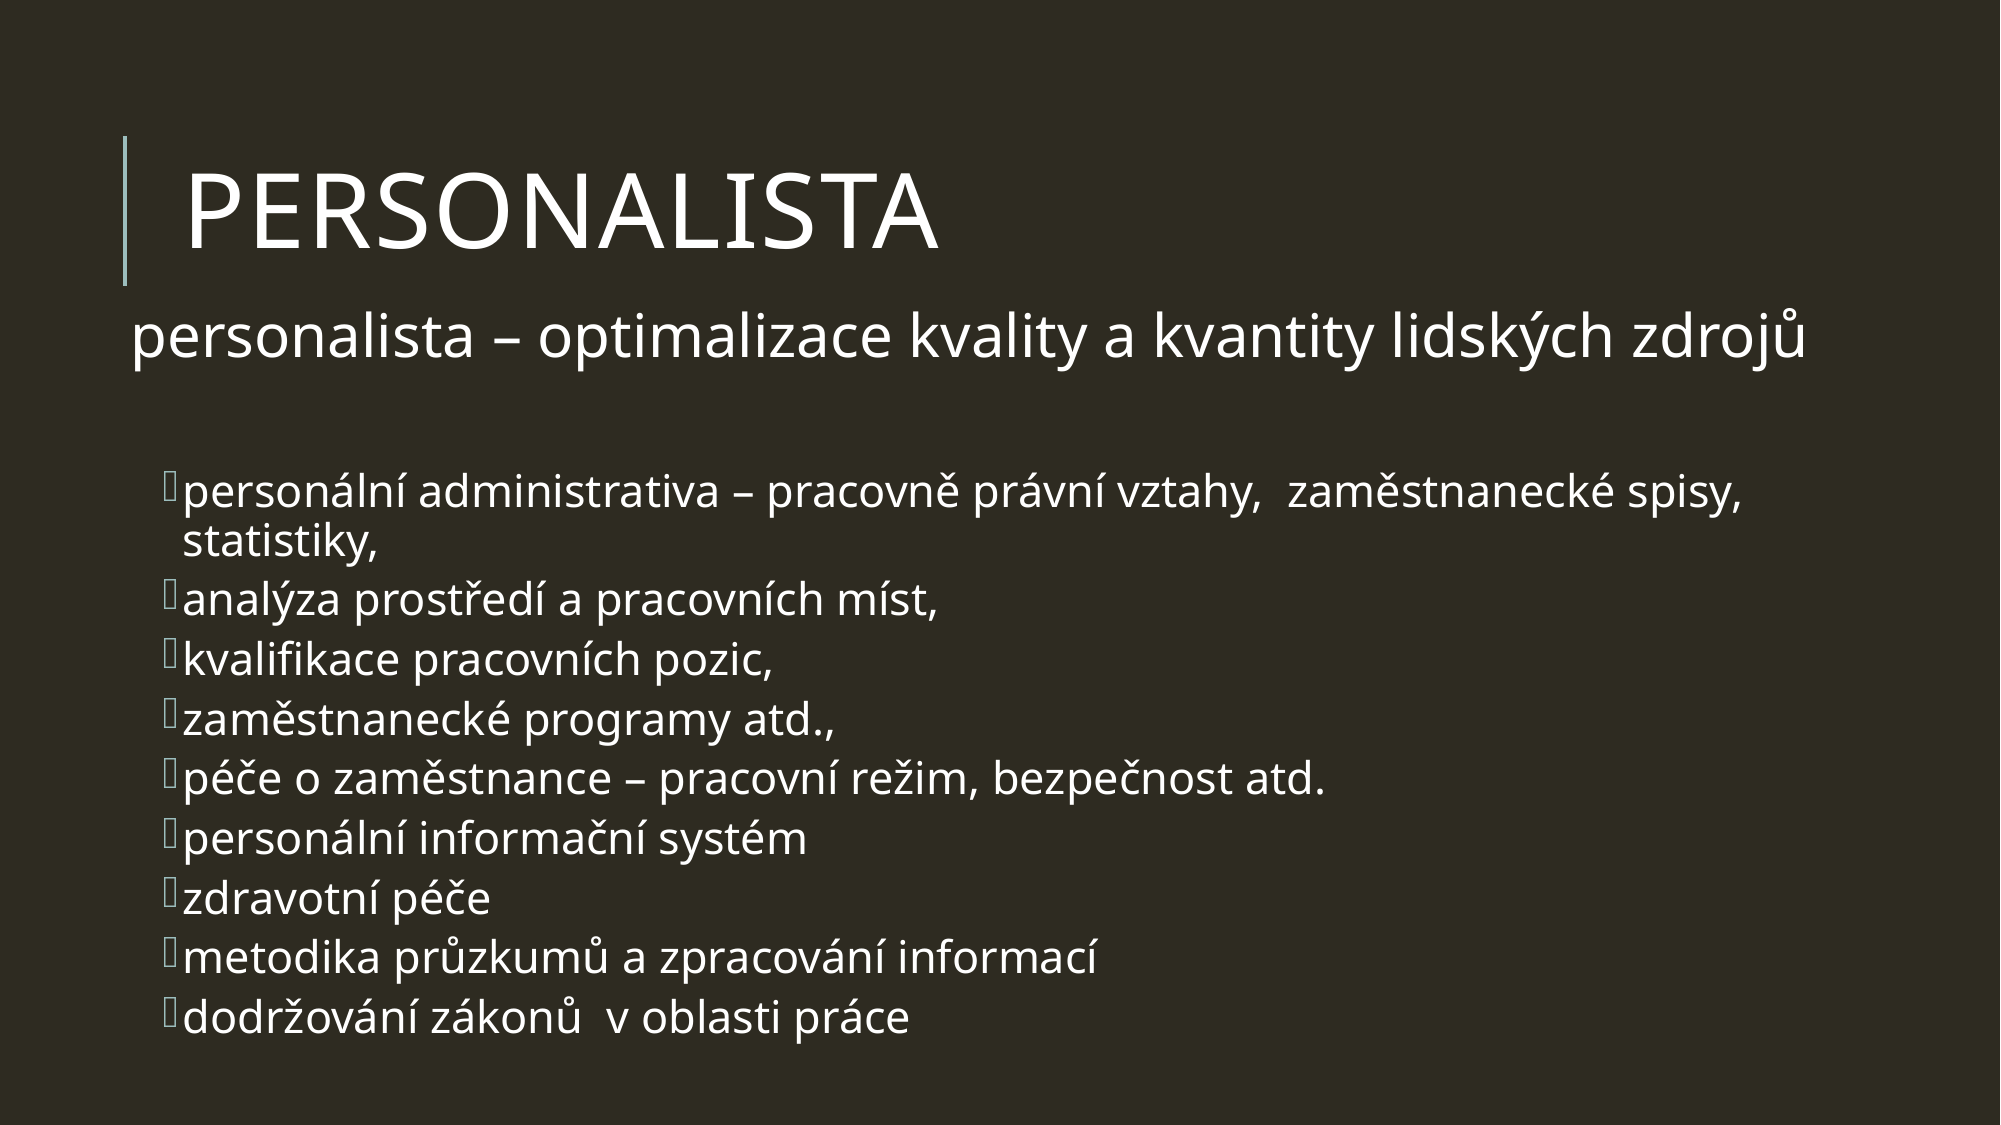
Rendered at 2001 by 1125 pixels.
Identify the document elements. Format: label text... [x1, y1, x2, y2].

list personalista – optimalizace kvality a kvantity lidských zdrojů personální administrativa – pracovně právní vztahy, zaměstnanecké spisy, statistiky, analýza prostředí a pracovních míst, kvalifikace pracovních pozic, zaměstnanecké programy atd., péče o zaměstnance – pracovní režim, bezpečnost atd. personální informační systém zdravotní péče metodika průzkumů a zpracování informací dodržování zákonů v oblasti práce [109, 297, 1822, 1095]
title personalista [168, 96, 1763, 297]
